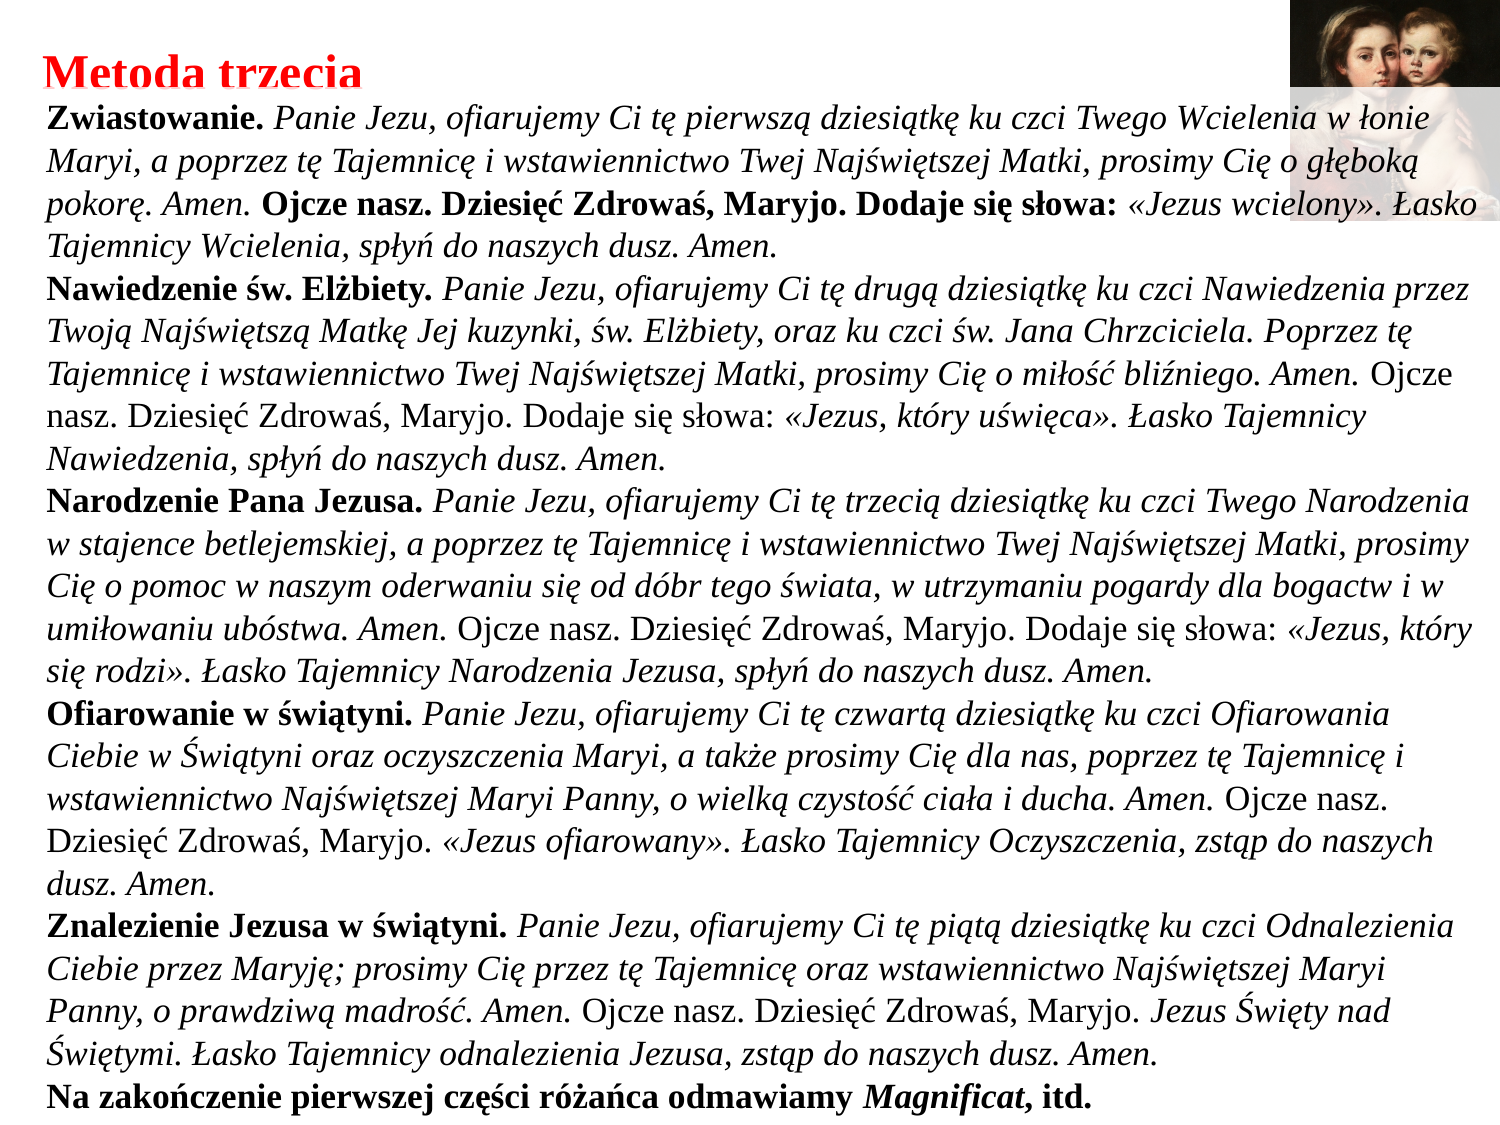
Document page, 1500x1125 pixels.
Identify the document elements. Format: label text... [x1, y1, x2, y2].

title Metoda trzecia [27, 32, 1328, 128]
picture [1290, 0, 1500, 87]
list Zwiastowanie. Panie Jezu, ofiarujemy Ci tę pierwszą dziesiątkę ku czci Twego Wcielenia w łonie Maryi, a poprzez tę Tajemnicę i wstawiennictwo Twej Najświętszej Matki, prosimy Cię o głęboką pokorę. Amen. Ojcze nasz. Dziesięć Zdrowaś, Maryjo. Dodaje się słowa: «Jezus wcielony». Łasko Tajemnicy Wcielenia, spłyń do naszych dusz. Amen. Nawiedzenie św. Elżbiety. Panie Jezu, ofiarujemy Ci tę drugą dziesiątkę ku czci Nawiedzenia przez Twoją Najświętszą Matkę Jej kuzynki, św. Elżbiety, oraz ku czci św. Jana Chrzciciela. Poprzez tę Tajemnicę i wstawiennictwo Twej Najświętszej Matki, prosimy Cię o miłość bliźniego. Amen. Ojcze nasz. Dziesięć Zdrowaś, Maryjo. Dodaje się słowa: «Jezus, który uświęca». Łasko Tajemnicy Nawiedzenia, spłyń do naszych dusz. Amen. Narodzenie Pana Jezusa. Panie Jezu, ofiarujemy Ci tę trzecią dziesiątkę ku czci Twego Narodzenia w stajence betlejemskiej, a poprzez tę Tajemnicę i wstawiennictwo Twej Najświętszej Matki, prosimy Cię o pomoc w naszym oderwaniu się od dóbr tego świata, w utrzymaniu pogardy dla bogactw i w umiłowaniu ubóstwa. Amen. Ojcze nasz. Dziesięć Zdrowaś, Maryjo. Dodaje się słowa: «Jezus, który się rodzi». Łasko Tajemnicy Narodzenia Jezusa, spłyń do naszych dusz. Amen. Ofiarowanie w świątyni. Panie Jezu, ofiarujemy Ci tę czwartą dziesiątkę ku czci Ofiarowania Ciebie w Świątyni oraz oczyszczenia Maryi, a także prosimy Cię dla nas, poprzez tę Tajemnicę i wstawiennictwo Najświętszej Maryi Panny, o wielką czystość ciała i ducha. Amen. Ojcze nasz. Dziesięć Zdrowaś, Maryjo. «Jezus ofiarowany». Łasko Tajemnicy Oczyszczenia, zstąp do naszych dusz. Amen. Znalezienie Jezusa w świątyni. Panie Jezu, ofiarujemy Ci tę piątą dziesiątkę ku czci Odnalezienia Ciebie przez Maryję; prosimy Cię przez tę Tajemnicę oraz wstawiennictwo Najświętszej Maryi Panny, o prawdziwą madrość. Amen. Ojcze nasz. Dziesięć Zdrowaś, Maryjo. Jezus Święty nad Świętymi. Łasko Tajemnicy odnalezienia Jezusa, zstąp do naszych dusz. Amen. Na zakończenie pierwszej części różańca odmawiamy Magnificat, itd. [31, 87, 1500, 1125]
